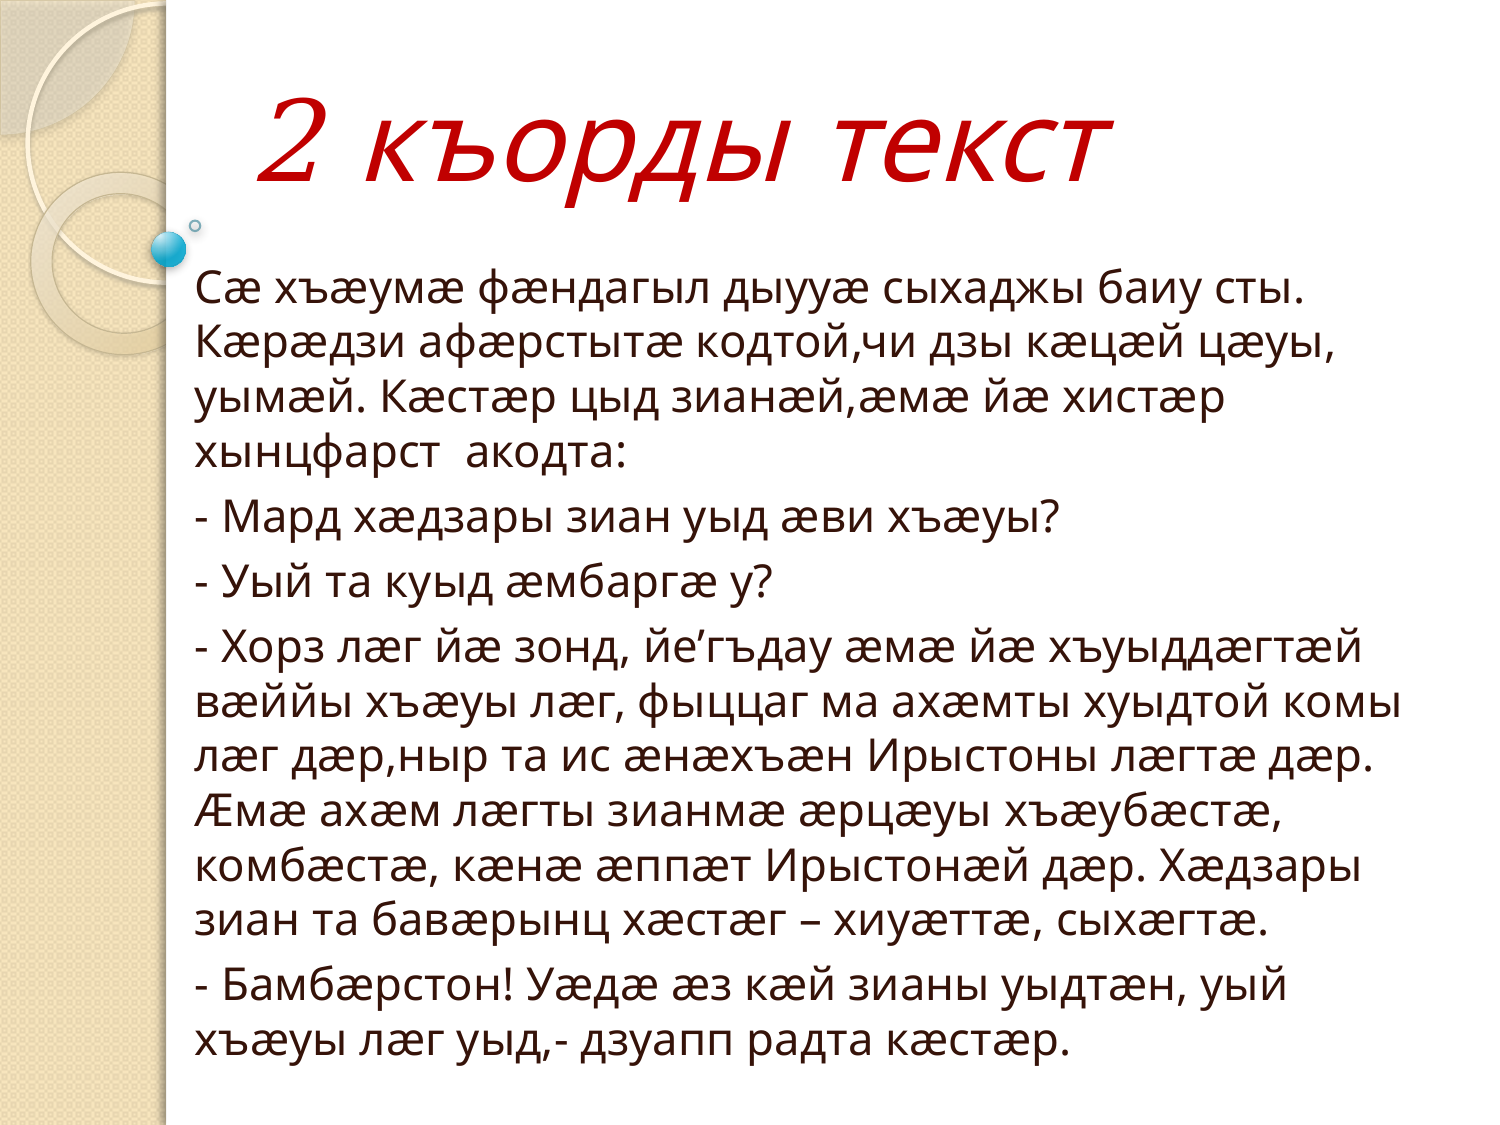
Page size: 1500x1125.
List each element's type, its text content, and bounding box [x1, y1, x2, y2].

title 2 къорды текст [234, 59, 1450, 211]
subtitle Сӕ хъӕумӕ фӕндагыл дыууӕ сыхаджы баиу сты. Кӕрӕдзи афӕрстытӕ кодтой,чи дзы кӕцӕй цӕуы, уымӕй. Кӕстӕр цыд зианӕй,ӕмӕ йӕ хистӕр хынцфарст акодта: - Мард хӕдзары зиан уыд ӕви хъӕуы? - Уый та куыд ӕмбаргӕ у? - Хорз лӕг йӕ зонд, йе’гъдау ӕмӕ йӕ хъуыддӕгтӕй вӕййы хъӕуы лӕг, фыццаг ма ахӕмты хуыдтой комы лӕг дӕр,ныр та ис ӕнӕхъӕн Ирыстоны лӕгтӕ дӕр. Ӕмӕ ахӕм лӕгты зианмӕ ӕрцӕуы хъӕубӕстӕ, комбӕстӕ, кӕнӕ ӕппӕт Ирыстонӕй дӕр. Хӕдзары зиан та бавӕрынц хӕстӕг – хиуӕттӕ, сыхӕгтӕ. - Бамбӕрстон! Уӕдӕ ӕз кӕй зианы уыдтӕн, уый хъӕуы лӕг уыд,- дзуапп радта кӕстӕр. [175, 257, 1450, 1090]
